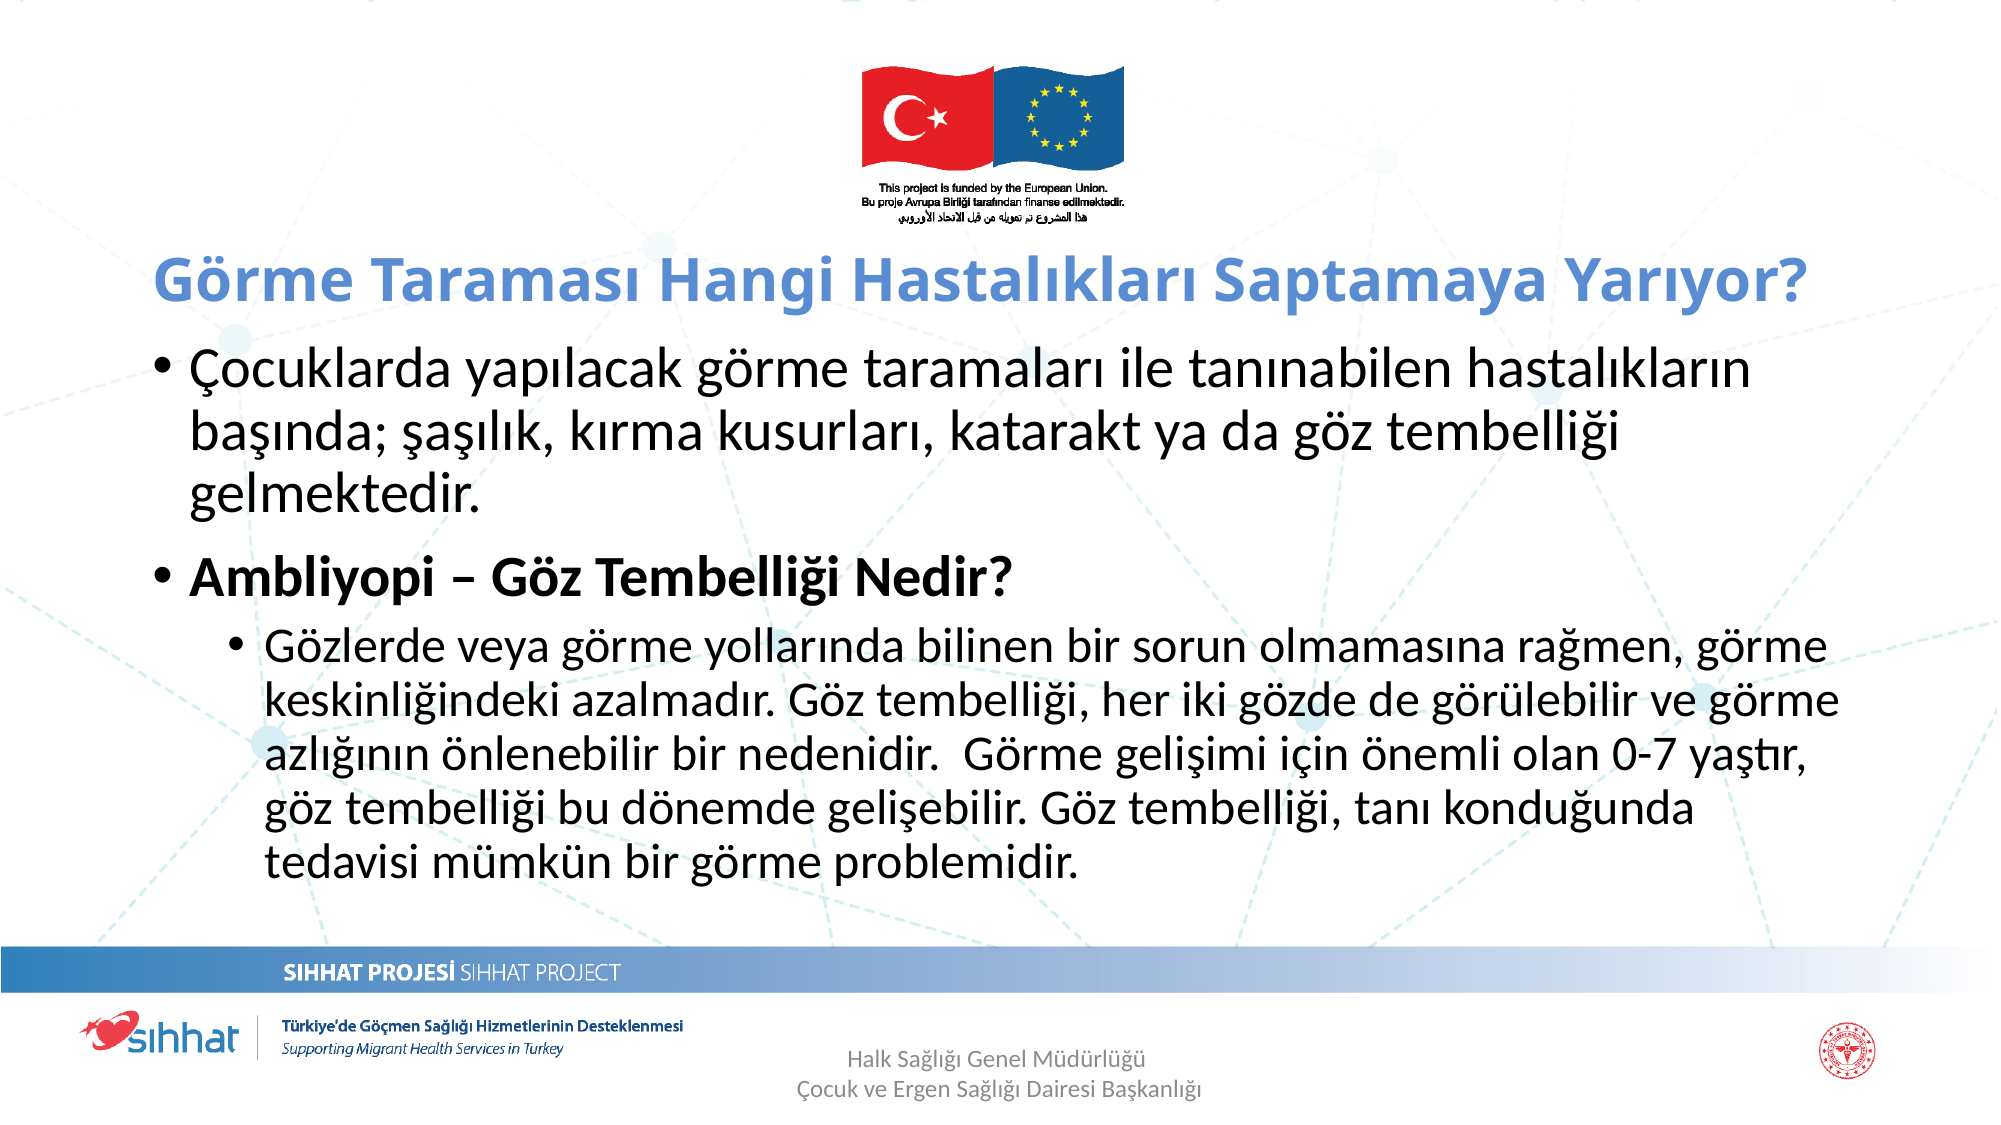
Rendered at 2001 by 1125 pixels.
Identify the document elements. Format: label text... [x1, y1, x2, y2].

picture [0, 0, 2000, 1125]
list Çocuklarda yapılacak görme taramaları ile tanınabilen hastalıkların başında; şaşılık, kırma kusurları, katarakt ya da göz tembelliği gelmektedir. Ambliyopi – Göz Tembelliği Nedir? Gözlerde veya görme yollarında bilinen bir sorun olmamasına rağmen, görme keskinliğindeki azalmadır. Göz tembelliği, her iki gözde de görülebilir ve görme azlığının önlenebilir bir nedenidir. Görme gelişimi için önemli olan 0-7 yaştır, göz tembelliği bu dönemde gelişebilir. Göz tembelliği, tanı konduğunda tedavisi mümkün bir görme problemidir. [137, 329, 1863, 945]
footer Halk Sağlığı Genel Müdürlüğü Çocuk ve Ergen Sağlığı Dairesi Başkanlığı [662, 1042, 1338, 1103]
title Görme Taraması Hangi Hastalıkları Saptamaya Yarıyor? [137, 234, 1863, 329]
